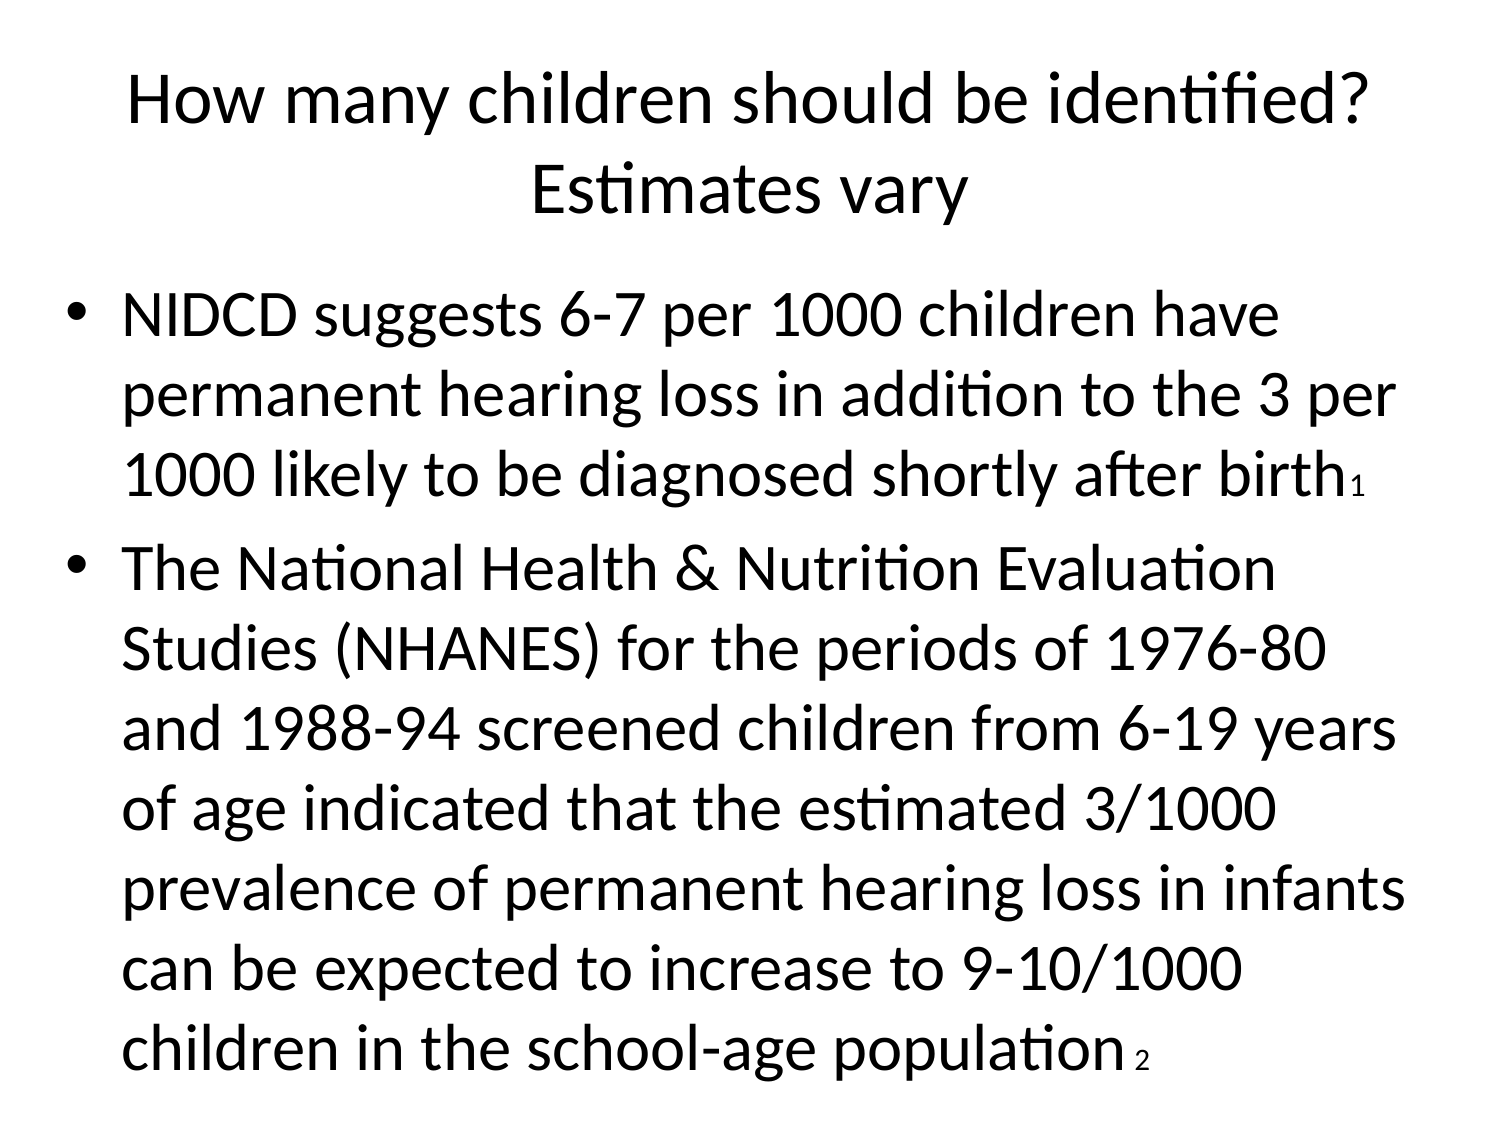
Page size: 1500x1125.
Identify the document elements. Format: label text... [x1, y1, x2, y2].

list NIDCD suggests 6-7 per 1000 children have permanent hearing loss in addition to the 3 per 1000 likely to be diagnosed shortly after birth1 The National Health & Nutrition Evaluation Studies (NHANES) for the periods of 1976-80 and 1988-94 screened children from 6-19 years of age indicated that the estimated 3/1000 prevalence of permanent hearing loss in infants can be expected to increase to 9-10/1000 children in the school-age population 2 [50, 262, 1425, 1125]
title How many children should be identified? Estimates vary [75, 45, 1425, 233]
